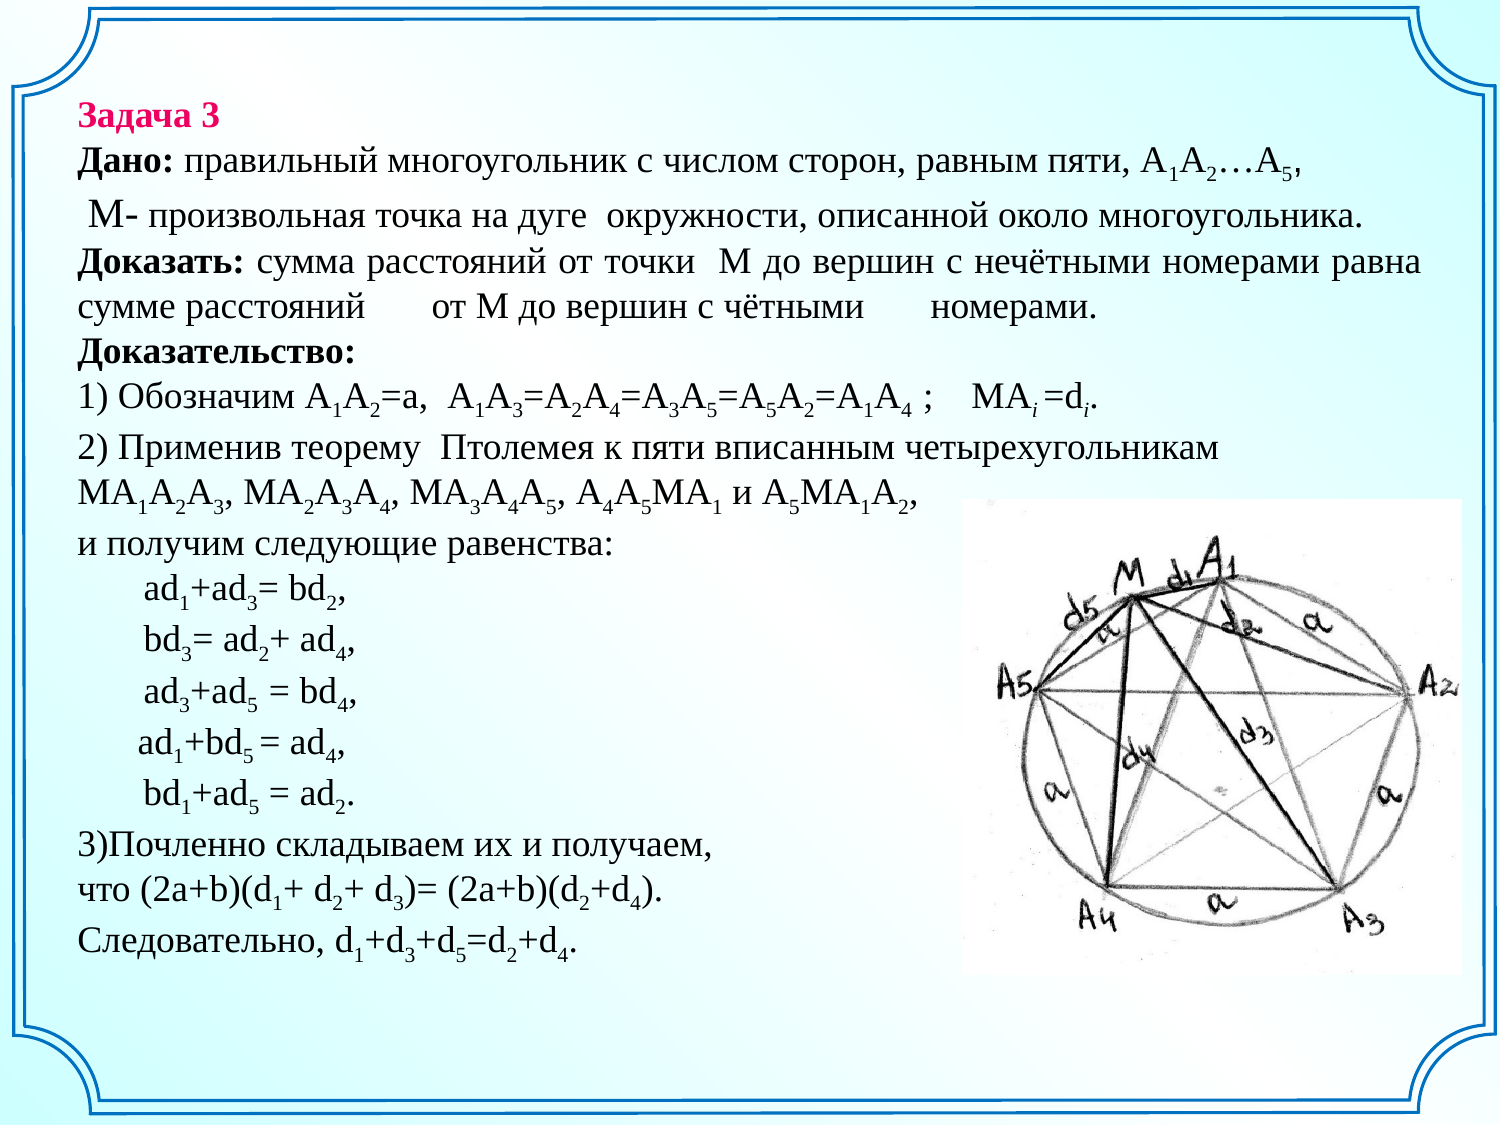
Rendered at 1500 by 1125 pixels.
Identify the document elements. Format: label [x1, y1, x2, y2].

text_box [8, 0, 1500, 1122]
picture [962, 499, 1462, 976]
